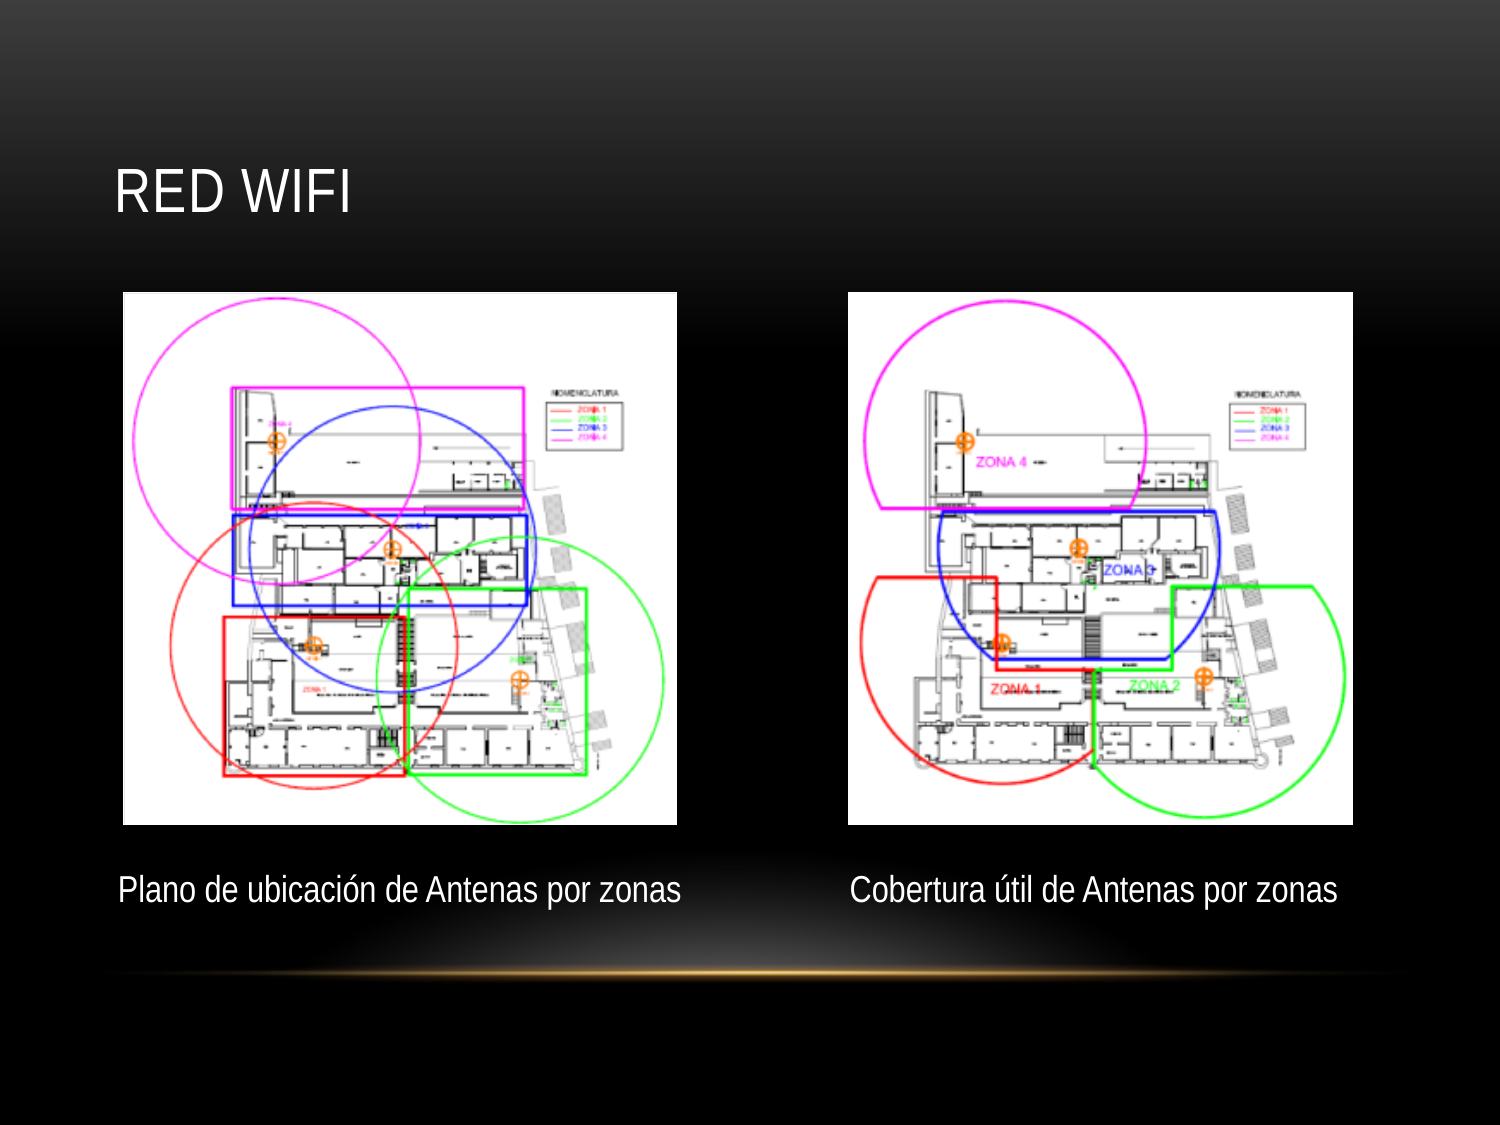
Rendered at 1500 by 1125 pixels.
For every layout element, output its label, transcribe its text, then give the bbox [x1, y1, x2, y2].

text_box Plano de ubicación de Antenas por zonas [103, 857, 697, 918]
picture [0, 0, 1500, 1125]
title red wifi [99, 45, 1400, 233]
text_box Cobertura útil de Antenas por zonas [834, 857, 1376, 918]
